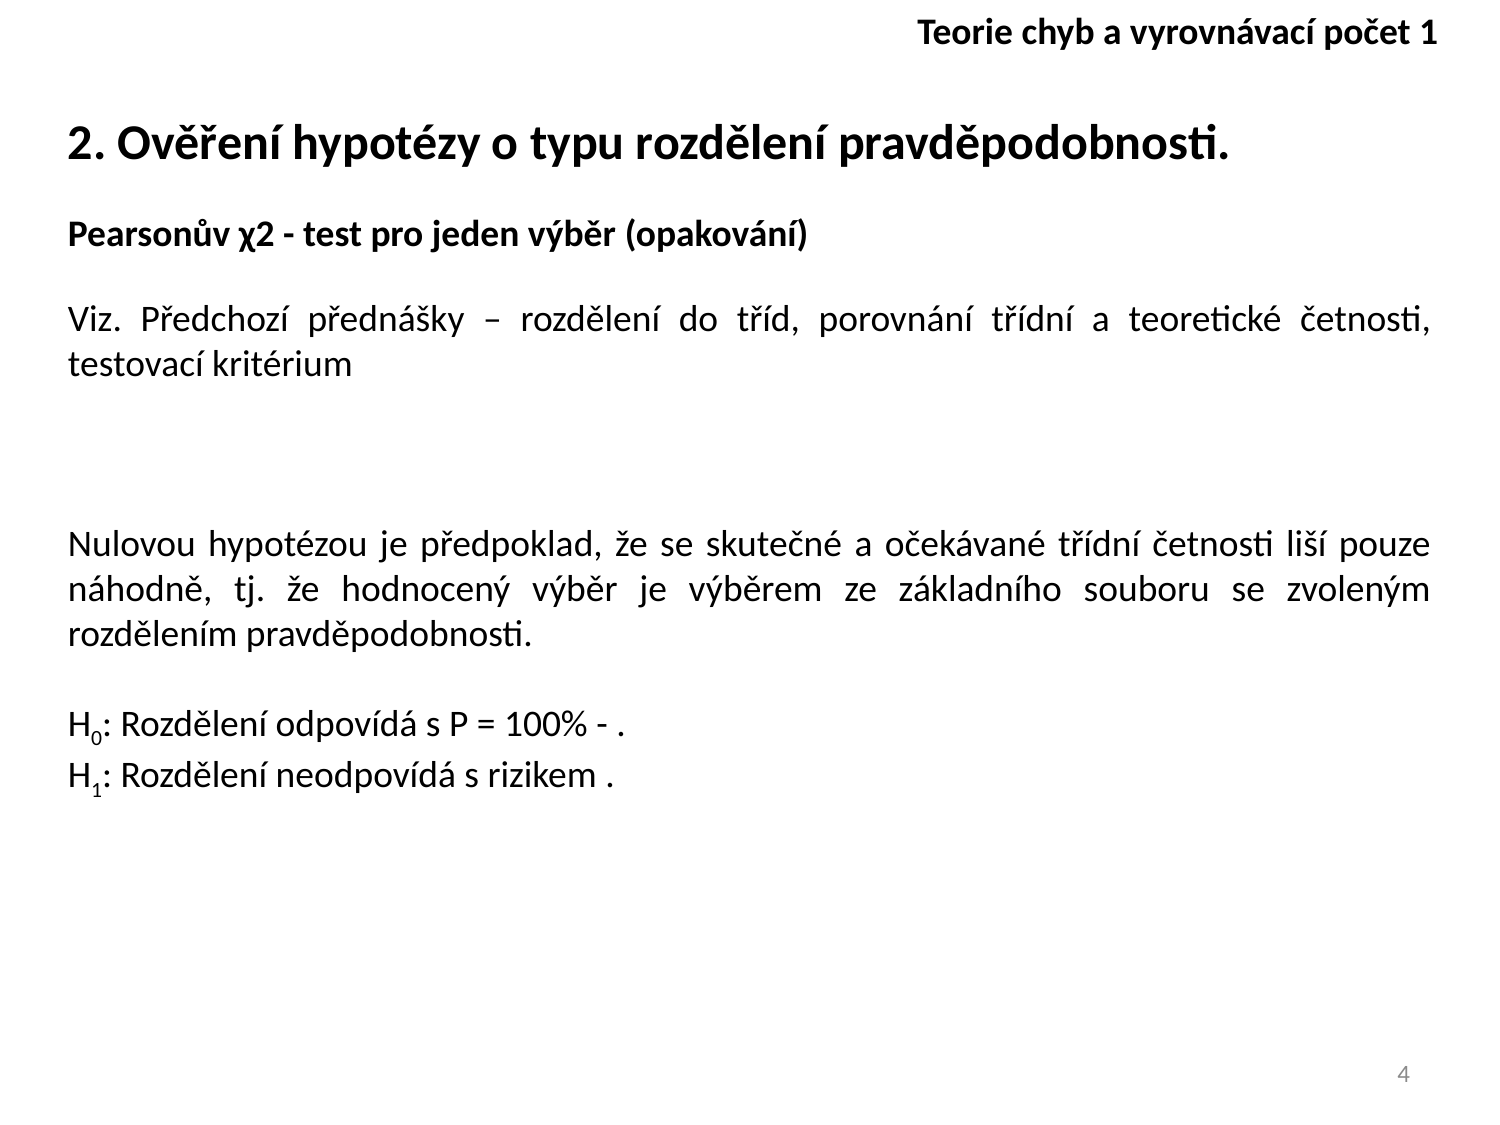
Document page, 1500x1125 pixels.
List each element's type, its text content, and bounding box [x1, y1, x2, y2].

slide_number 4 [1074, 1042, 1425, 1103]
text_box Teorie chyb a vyrovnávací počet 1 [856, 0, 1500, 60]
